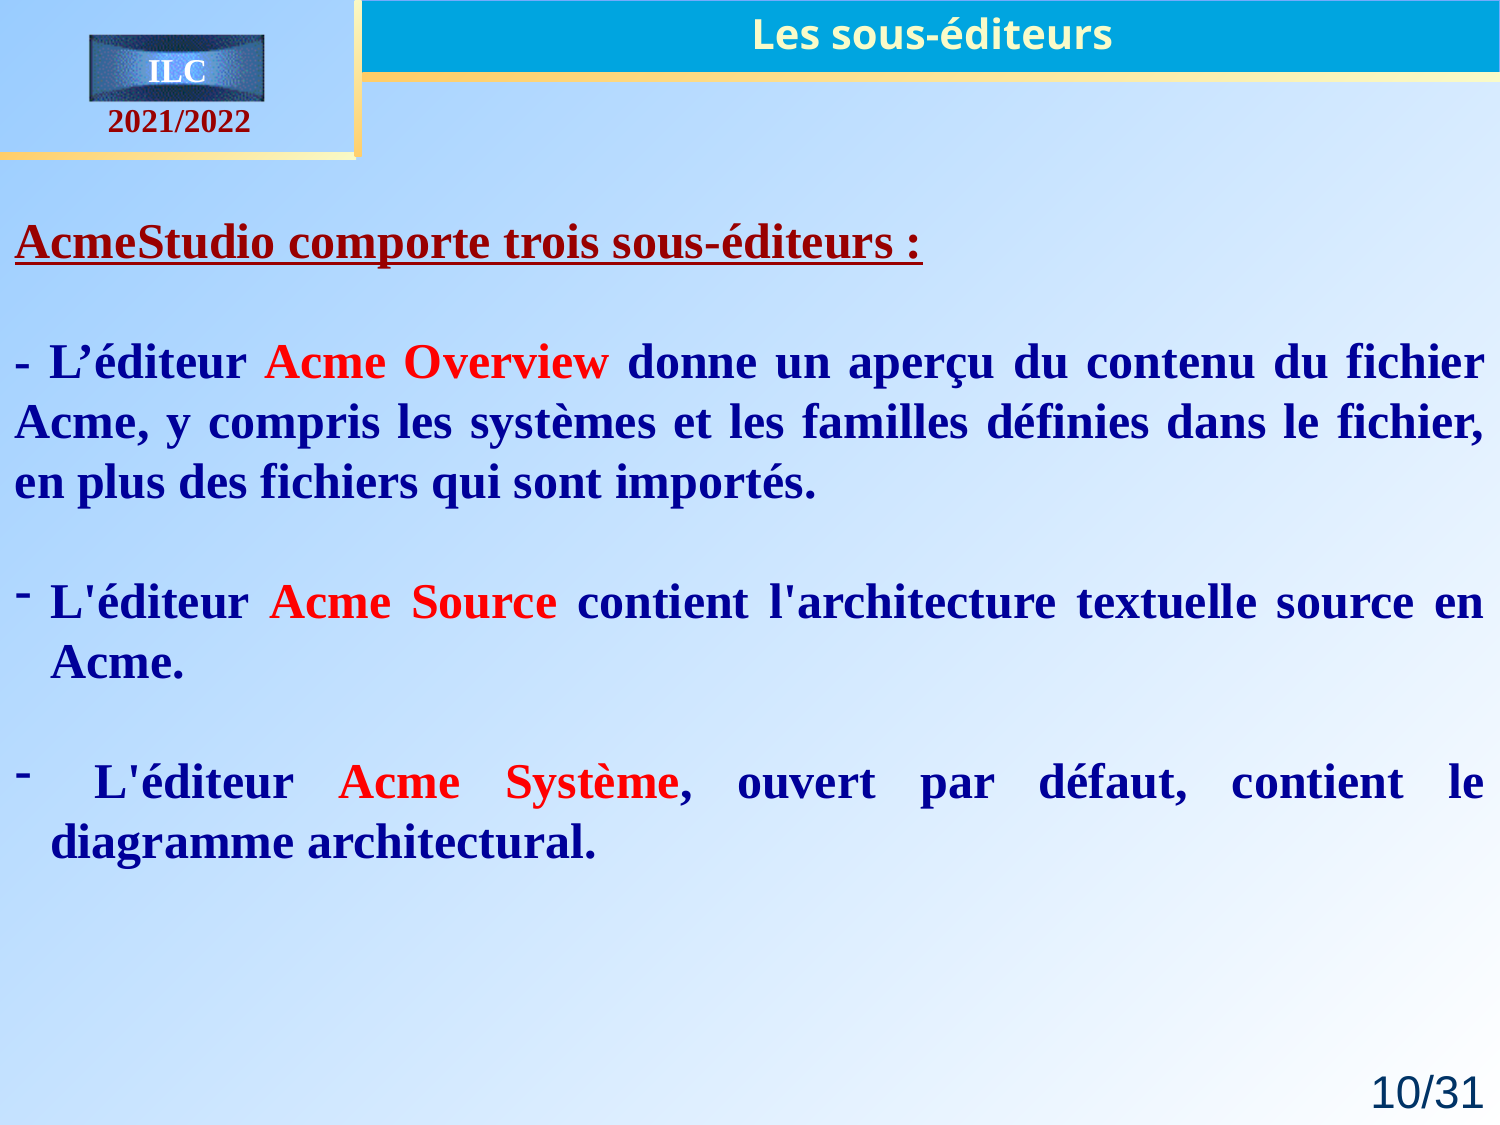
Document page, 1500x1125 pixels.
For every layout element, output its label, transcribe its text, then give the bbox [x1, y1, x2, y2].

picture [61, 18, 295, 119]
text_box Les sous-éditeurs [365, 0, 1500, 65]
text_box AcmeStudio comporte trois sous-éditeurs : - L’éditeur Acme Overview donne un aperçu du contenu du fichier Acme, y compris les systèmes et les familles définies dans le fichier, en plus des fichiers qui sont importés. L'éditeur Acme Source contient l'architecture textuelle source en Acme. L'éditeur Acme Système, ouvert par défaut, contient le diagramme architectural. [0, 201, 1500, 877]
